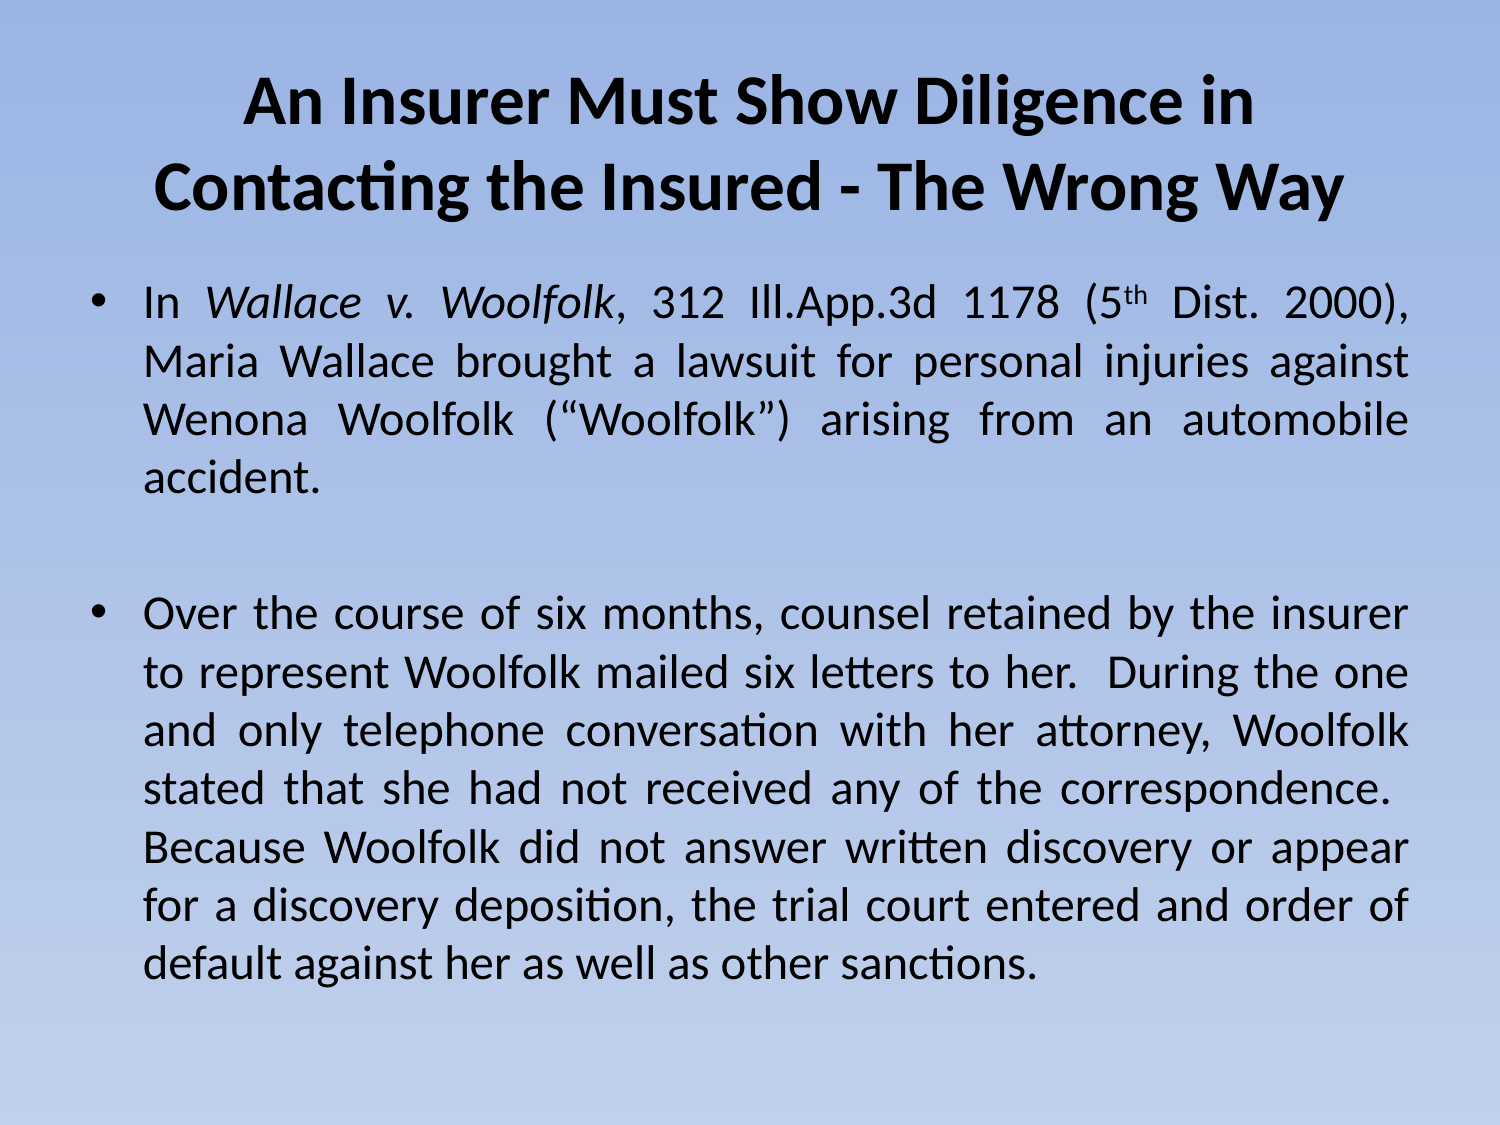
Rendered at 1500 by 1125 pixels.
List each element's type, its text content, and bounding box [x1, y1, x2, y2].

title An Insurer Must Show Diligence in Contacting the Insured - The Wrong Way [75, 45, 1425, 233]
list In Wallace v. Woolfolk, 312 Ill.App.3d 1178 (5th Dist. 2000), Maria Wallace brought a lawsuit for personal injuries against Wenona Woolfolk (“Woolfolk”) arising from an automobile accident. Over the course of six months, counsel retained by the insurer to represent Woolfolk mailed six letters to her. During the one and only telephone conversation with her attorney, Woolfolk stated that she had not received any of the correspondence. Because Woolfolk did not answer written discovery or appear for a discovery deposition, the trial court entered and order of default against her as well as other sanctions. [75, 262, 1425, 1005]
